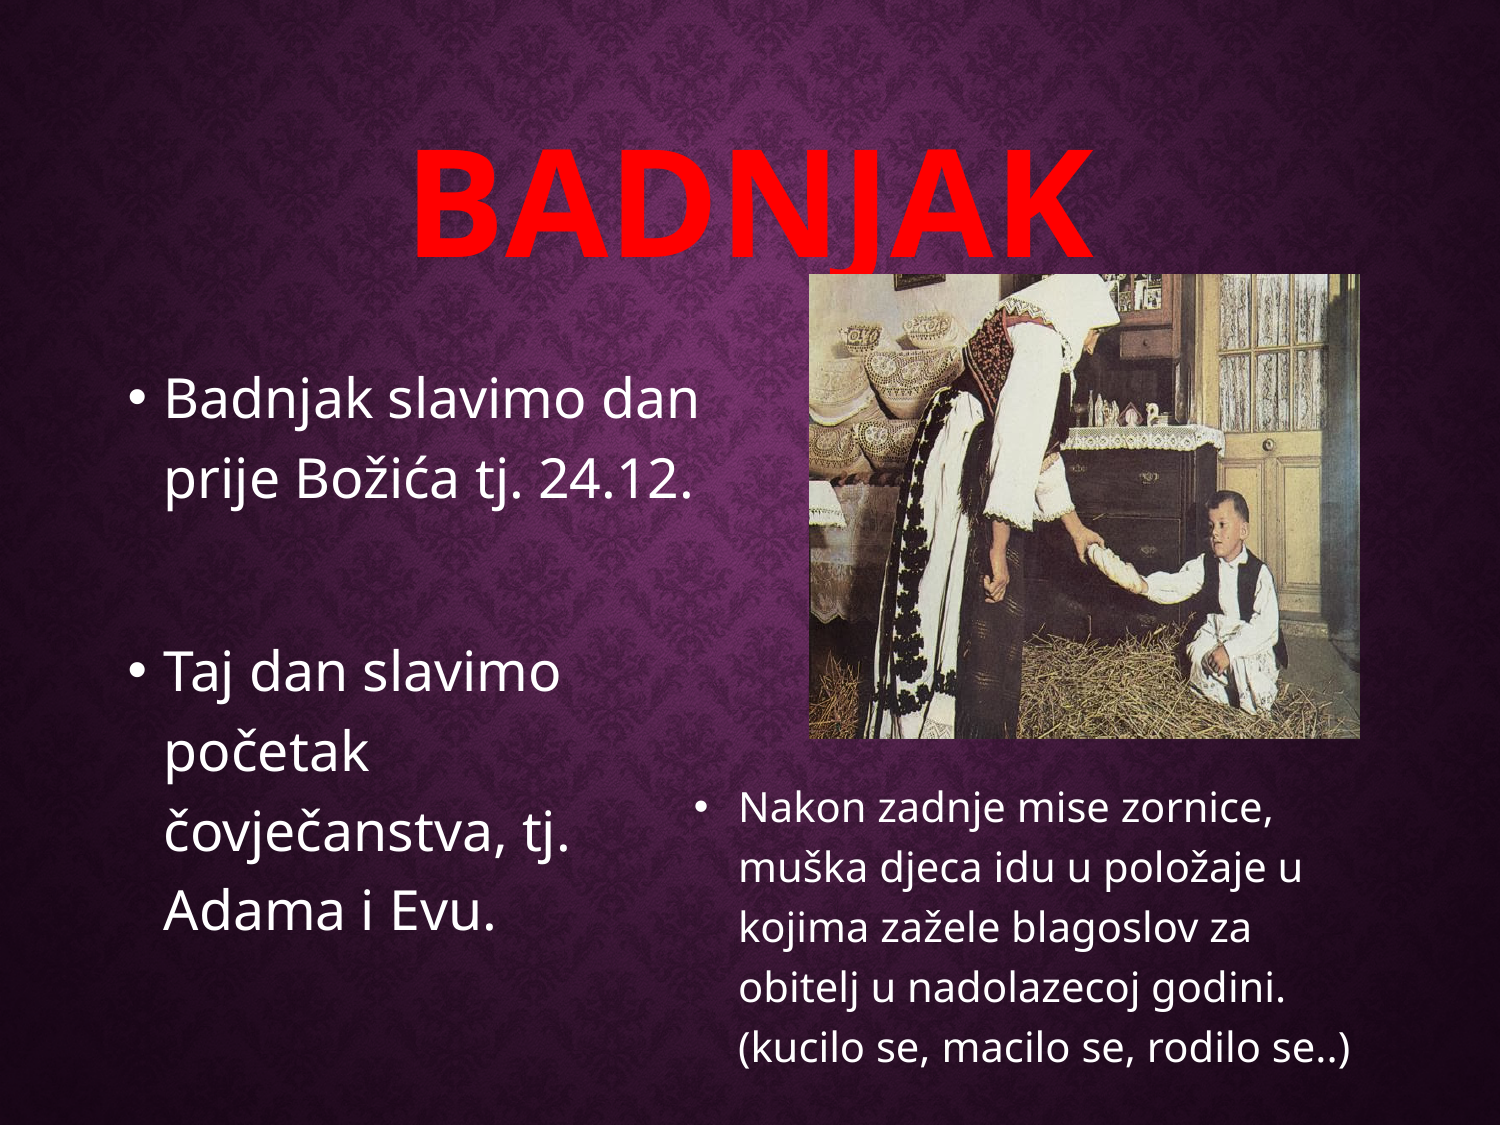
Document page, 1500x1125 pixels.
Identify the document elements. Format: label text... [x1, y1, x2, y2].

list Nakon zadnje mise zornice, muška djeca idu u položaje u kojima zažele blagoslov za obitelj u nadolazecoj godini. (kucilo se, macilo se, rodilo se..) [679, 763, 1386, 1125]
list Badnjak slavimo dan prije Božića tj. 24.12. Taj dan slavimo početak čovječanstva, tj. Adama i Evu. [112, 342, 741, 950]
title Badnjak [112, 99, 1387, 318]
picture [808, 274, 1361, 739]
